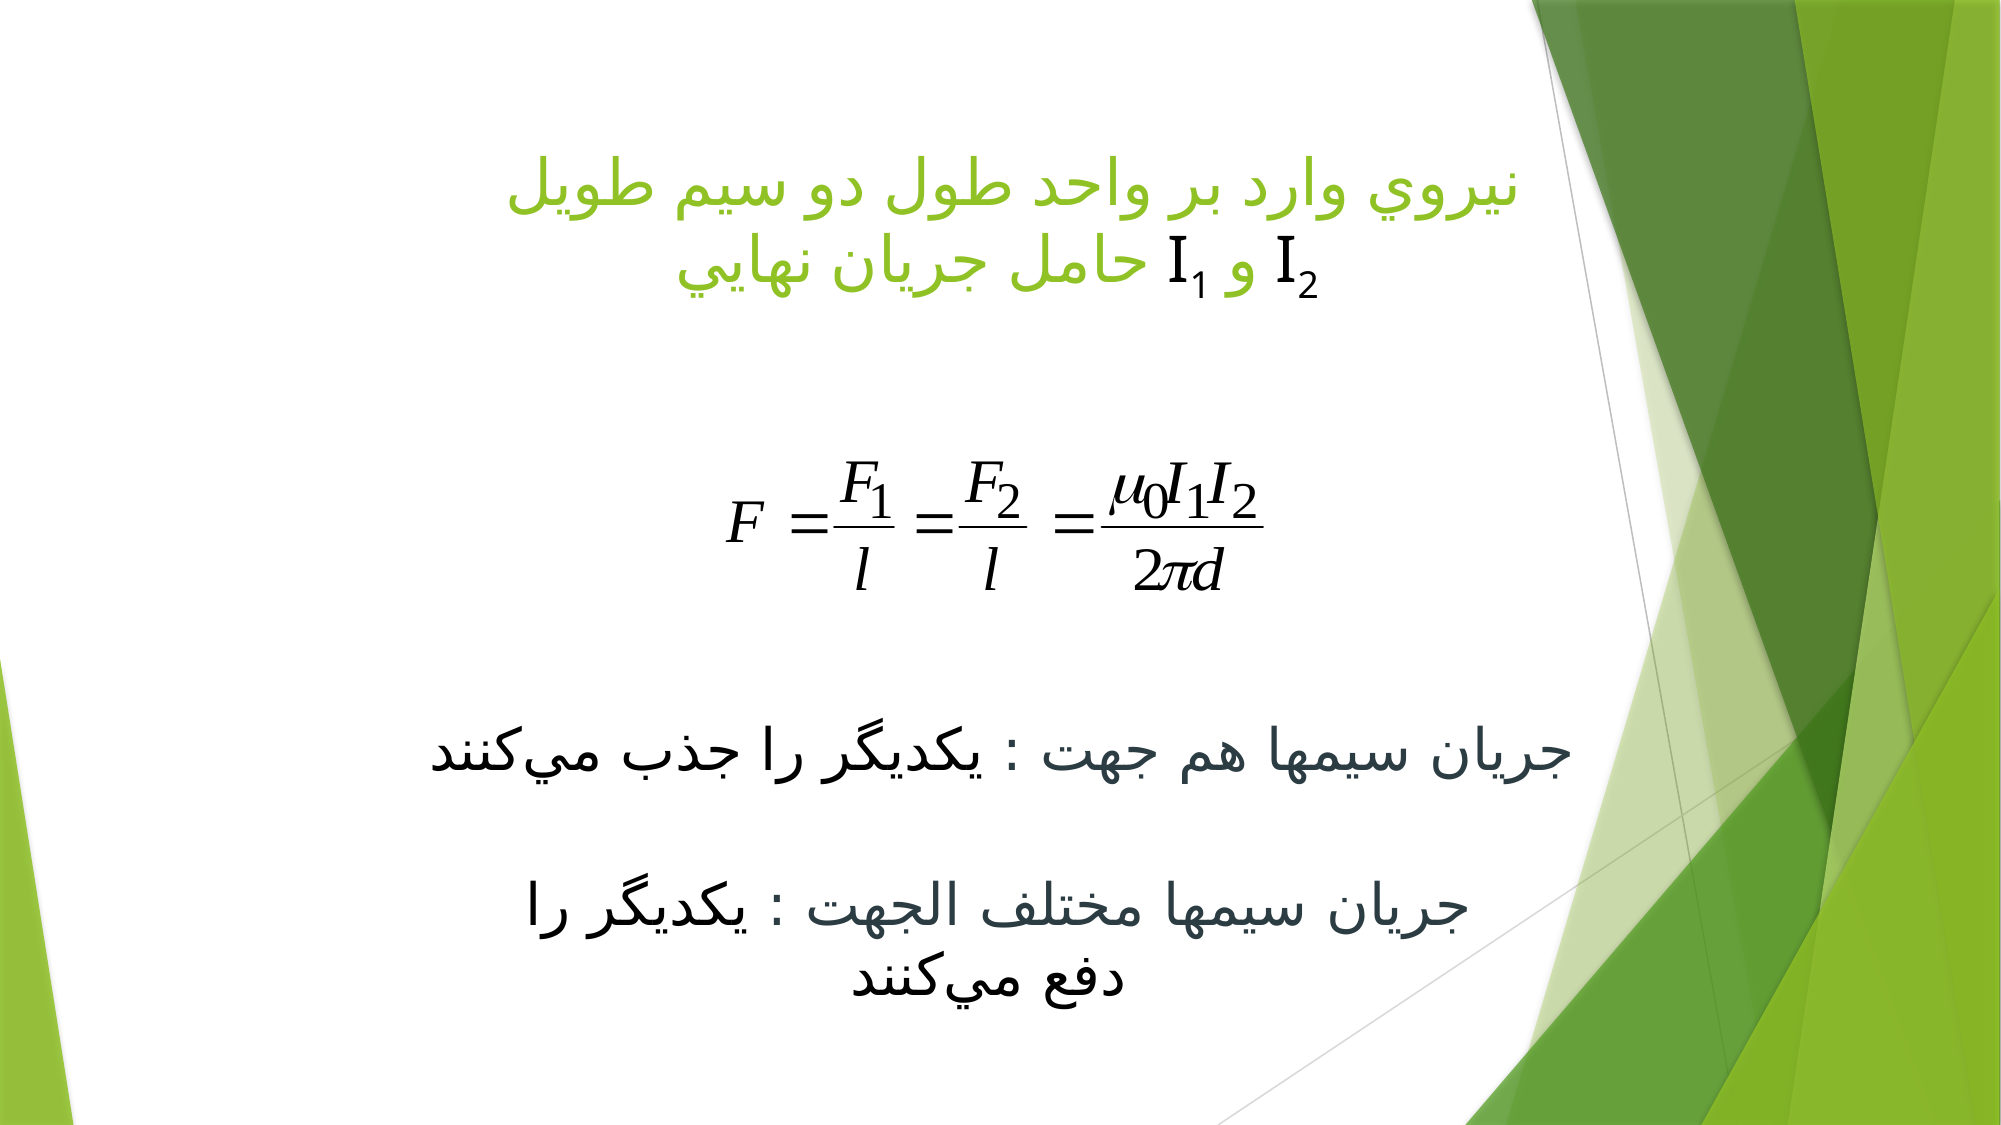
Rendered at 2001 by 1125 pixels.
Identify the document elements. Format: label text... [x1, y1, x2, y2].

title نيروي وارد بر واحد طول دو سيم طويل حامل جريان نهايي I1 و I2 [397, 133, 1614, 315]
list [715, 443, 1038, 605]
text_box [1038, 443, 1277, 605]
text_box جريان سيمها مختلف الجهت : يكديگر را دفع مي‌كنند [461, 860, 1536, 974]
text_box جريان سيمها هم جهت : يكديگر را جذب مي‌كنند [396, 704, 1590, 789]
